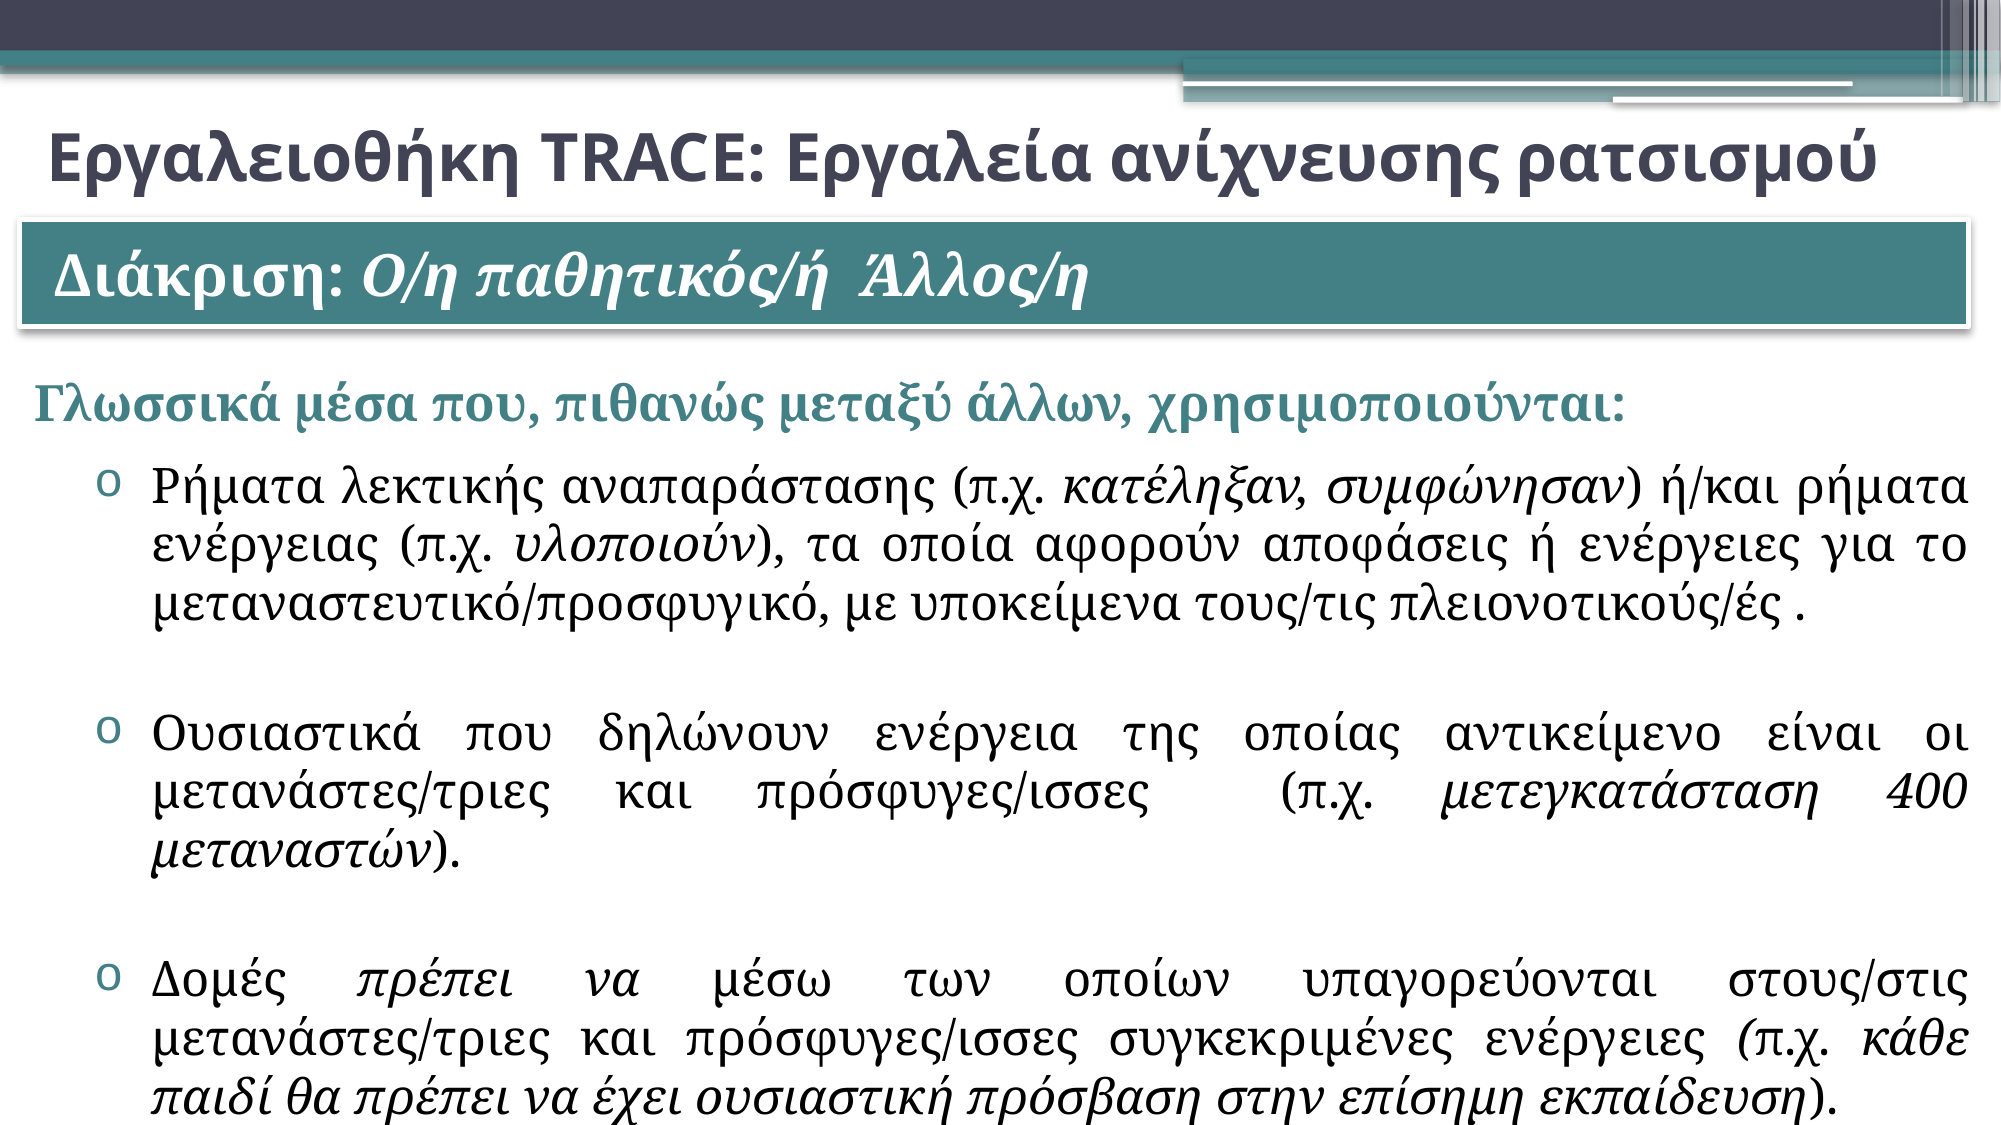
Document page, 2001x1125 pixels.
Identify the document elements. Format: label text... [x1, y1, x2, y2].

list Γλωσσικά μέσα που, πιθανώς μεταξύ άλλων, χρησιμοποιούνται: Ρήματα λεκτικής αναπαράστασης (π.χ. κατέληξαν, συμφώνησαν) ή/και ρήματα ενέργειας (π.χ. υλοποιούν), τα οποία αφορούν αποφάσεις ή ενέργειες για το μεταναστευτικό/προσφυγικό, με υποκείμενα τους/τις πλειονοτικούς/ές . Ουσιαστικά που δηλώνουν ενέργεια της οποίας αντικείμενο είναι οι μετανάστες/τριες και πρόσφυγες/ισσες (π.χ. μετεγκατάσταση 400 μεταναστών). Δομές πρέπει να μέσω των οποίων υπαγορεύονται στους/στις μετανάστες/τριες και πρόσφυγες/ισσες συγκεκριμένες ενέργειες (π.χ. κάθε παιδί θα πρέπει να έχει ουσιαστική πρόσβαση στην επίσημη εκπαίδευση). [18, 337, 1986, 1124]
title Εργαλειοθήκη TRACE: Εργαλεία ανίχνευσης ρατσισμού [31, 101, 1901, 209]
text_box Διάκριση: Ο/η παθητικός/ή Άλλος/η [17, 217, 1971, 329]
